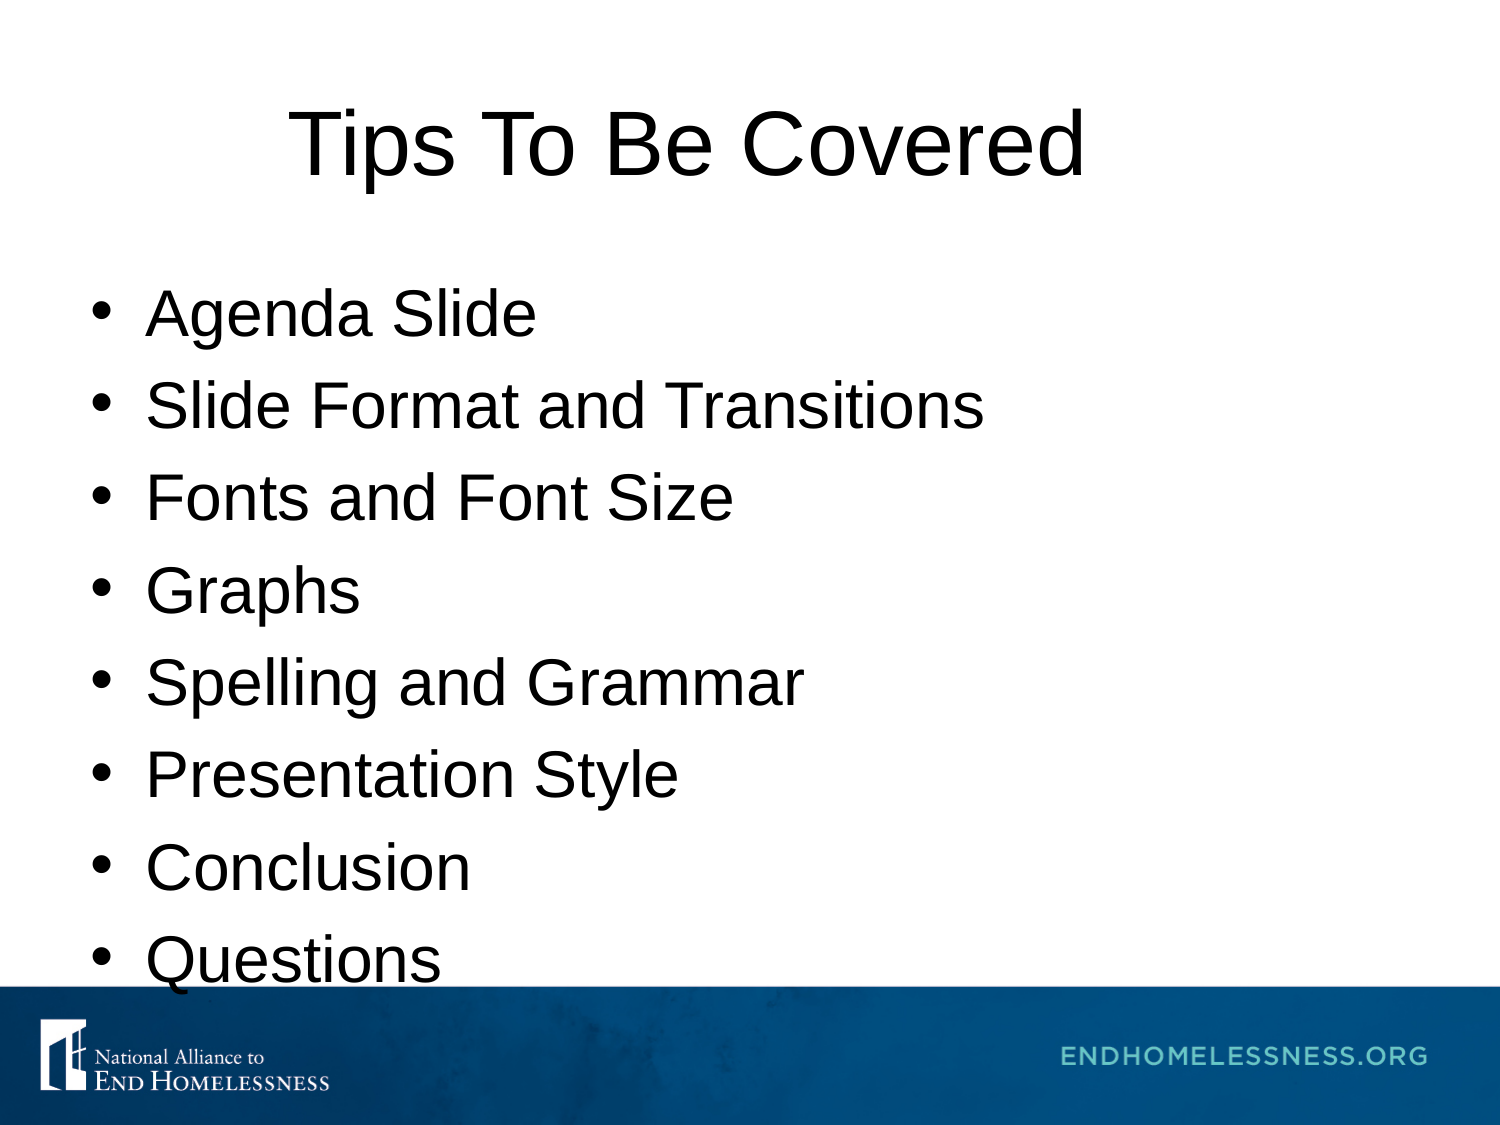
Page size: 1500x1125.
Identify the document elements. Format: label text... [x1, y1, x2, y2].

picture [0, 0, 1500, 1125]
title Tips To Be Covered [75, 45, 1425, 233]
list Agenda Slide Slide Format and Transitions Fonts and Font Size Graphs Spelling and Grammar Presentation Style Conclusion Questions [75, 262, 1425, 1005]
